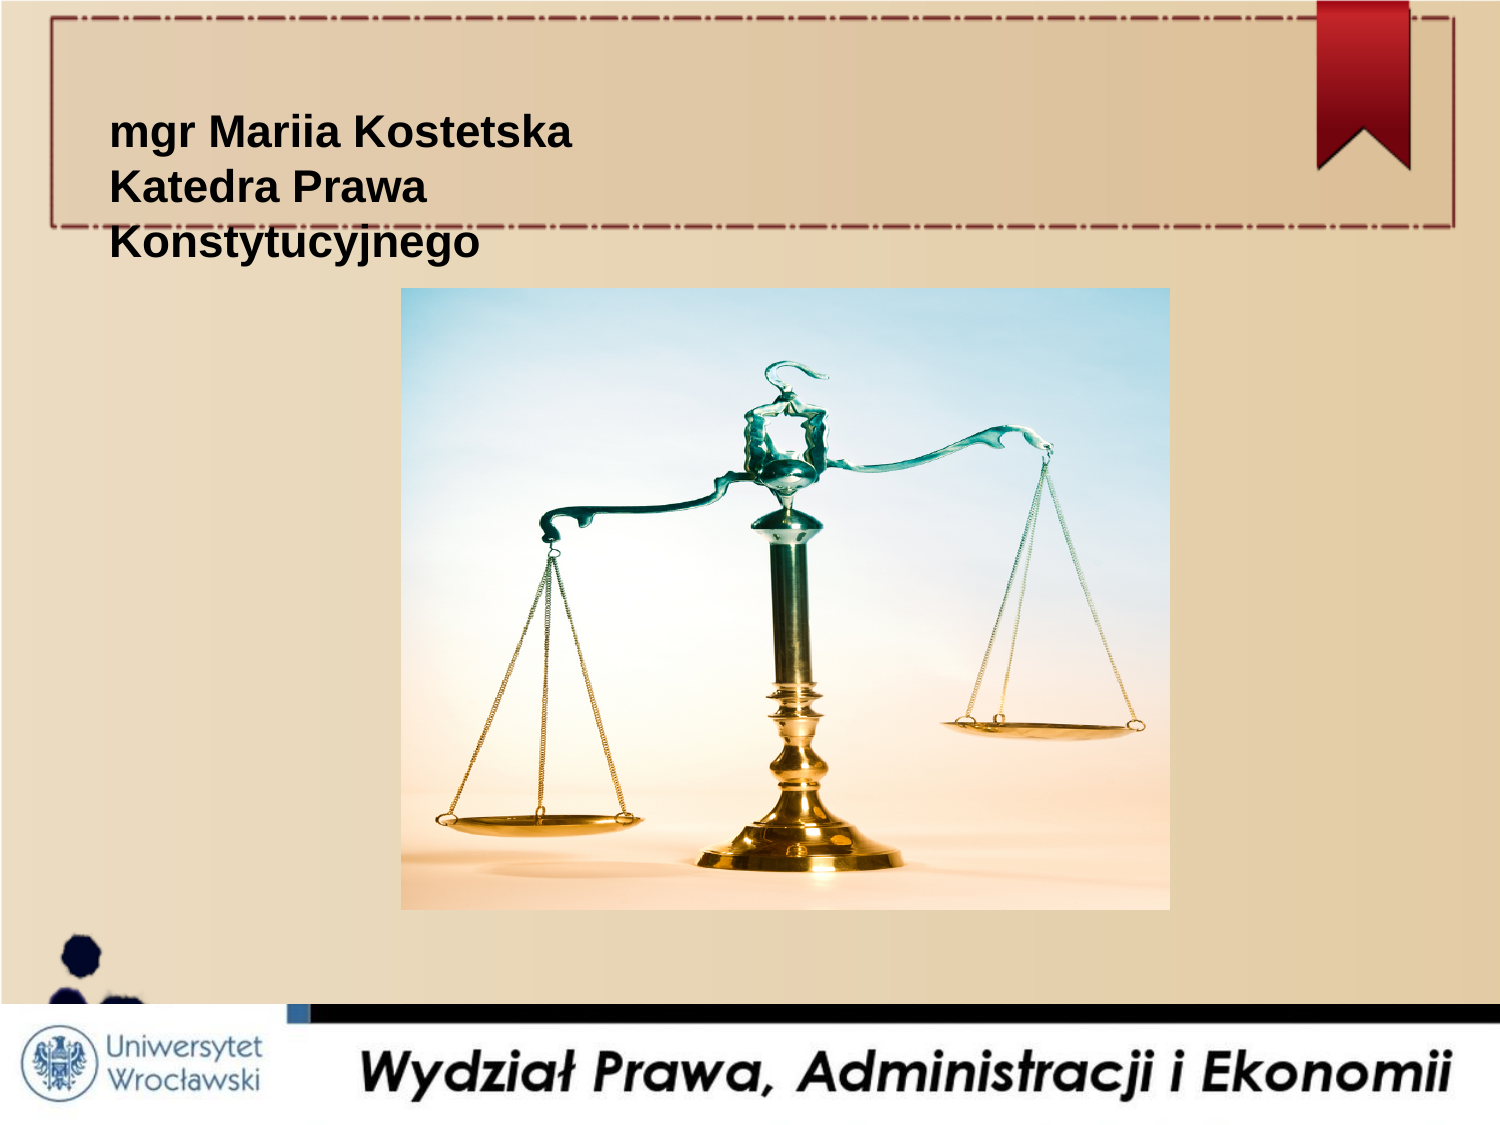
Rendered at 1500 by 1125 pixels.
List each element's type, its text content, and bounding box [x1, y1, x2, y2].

text_box mgr Mariia Kostetska Katedra Prawa Konstytucyjnego [94, 94, 827, 263]
picture [0, 0, 1500, 1125]
